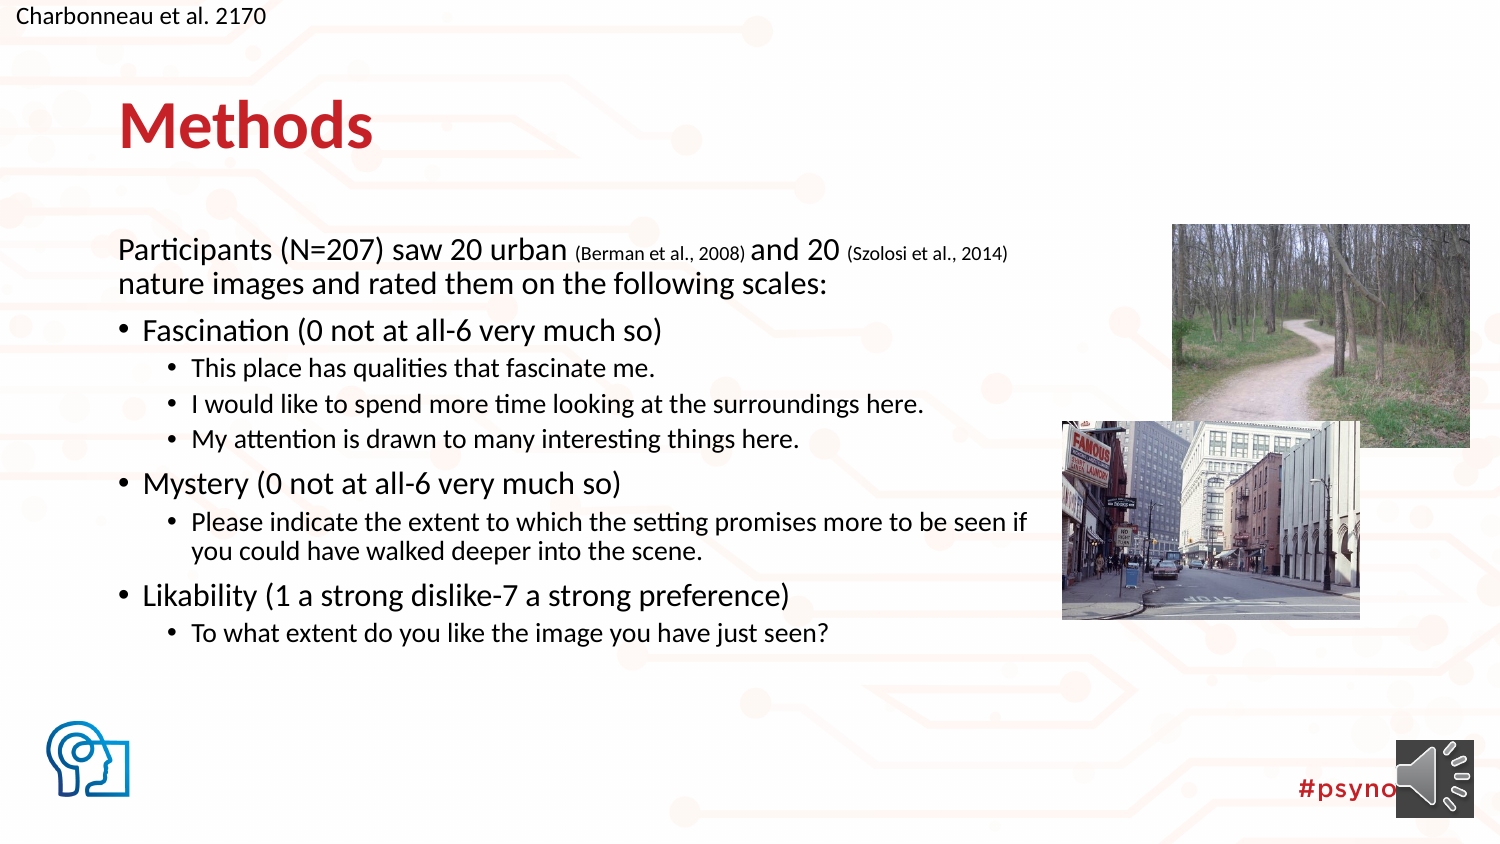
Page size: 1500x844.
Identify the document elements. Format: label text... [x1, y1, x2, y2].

picture [0, 0, 1500, 844]
title Methods [103, 44, 1397, 208]
text_box Charbonneau et al. 2170 [0, 0, 284, 29]
list Participants (N=207) saw 20 urban (Berman et al., 2008) and 20 (Szolosi et al., 2014) nature images and rated them on the following scales: Fascination (0 not at all-6 very much so) This place has qualities that fascinate me. I would like to spend more time looking at the surroundings here. My attention is drawn to many interesting things here. Mystery (0 not at all-6 very much so) Please indicate the extent to which the setting promises more to be seen if you could have walked deeper into the scene. Likability (1 a strong dislike-7 a strong preference) To what extent do you like the image you have just seen? [103, 224, 1075, 729]
